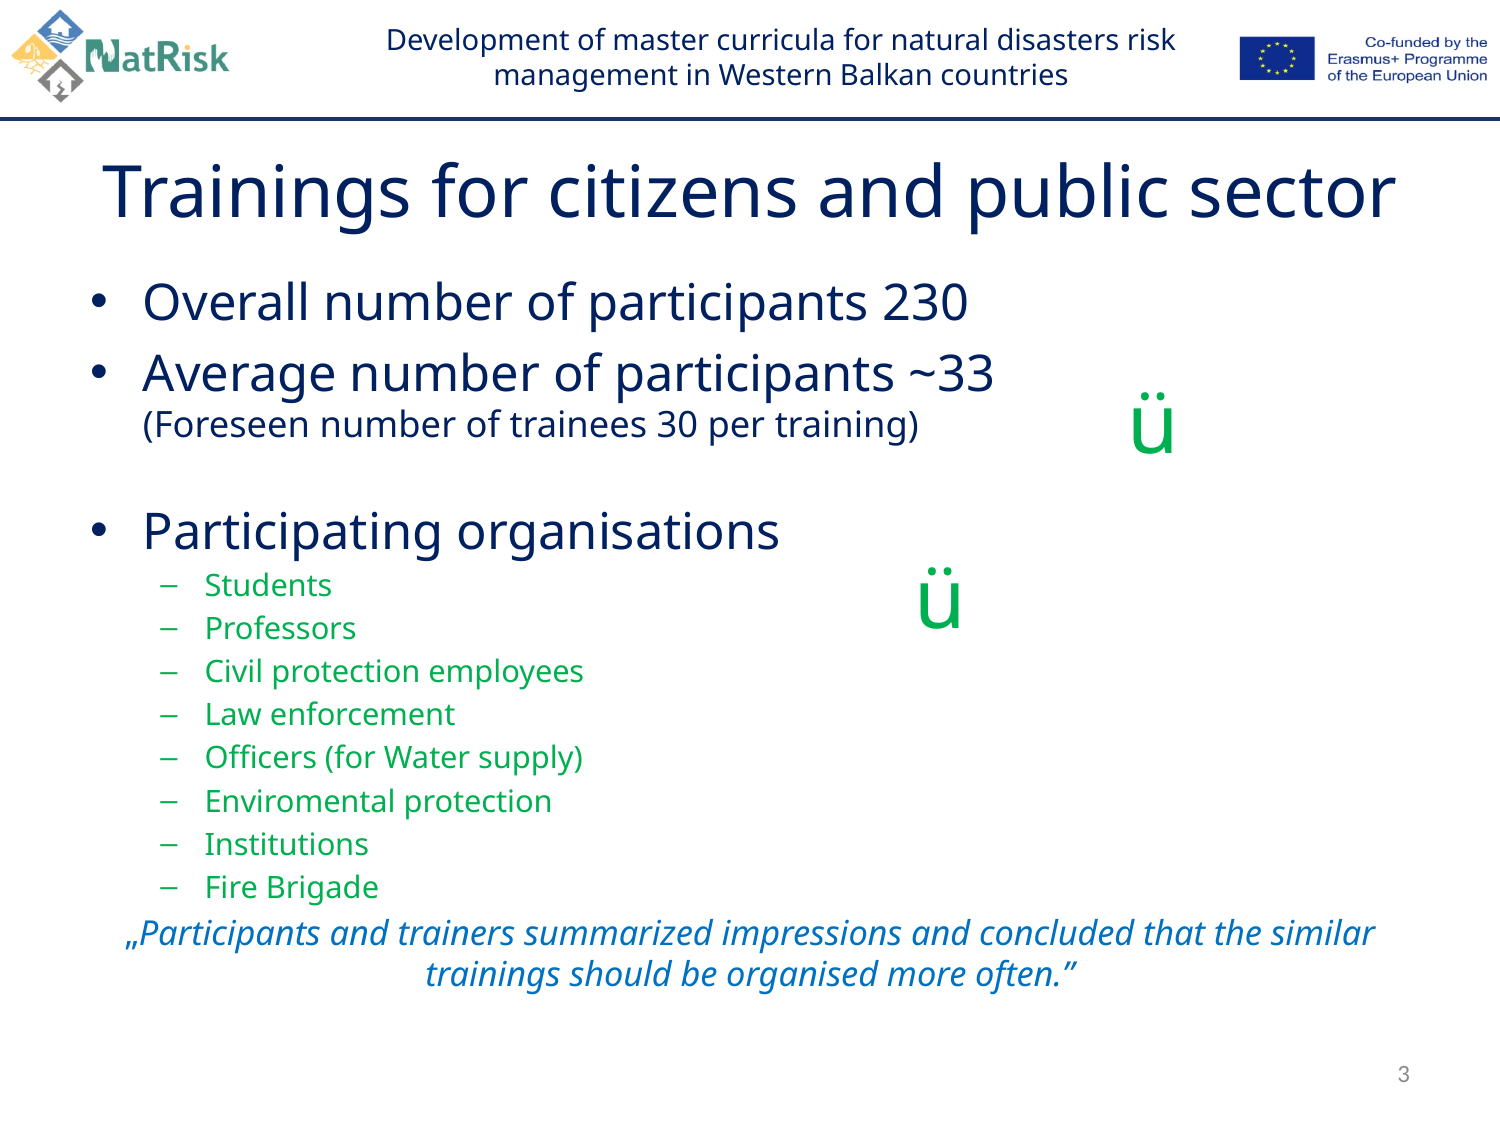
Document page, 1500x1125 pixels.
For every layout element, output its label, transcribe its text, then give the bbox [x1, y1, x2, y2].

title Trainings for citizens and public sector [75, 128, 1425, 250]
list Overall number of participants 230 Average number of participants ~33 (Foreseen number of trainees 30 per training) Participating organisations Students Professors Civil protection employees Law enforcement Officers (for Water supply) Enviromental protection Institutions Fire Brigade „Participants and trainers summarized impressions and concluded that the similar trainings should be organised more often.” [75, 262, 1425, 1005]
picture [0, 0, 238, 113]
slide_number 3 [1074, 1042, 1425, 1103]
text_box ü [900, 537, 1013, 653]
text_box Development of master curricula for natural disasters risk management in Western Balkan countries [324, 24, 1223, 88]
text_box ü [1112, 362, 1225, 478]
picture [1224, 24, 1500, 93]
